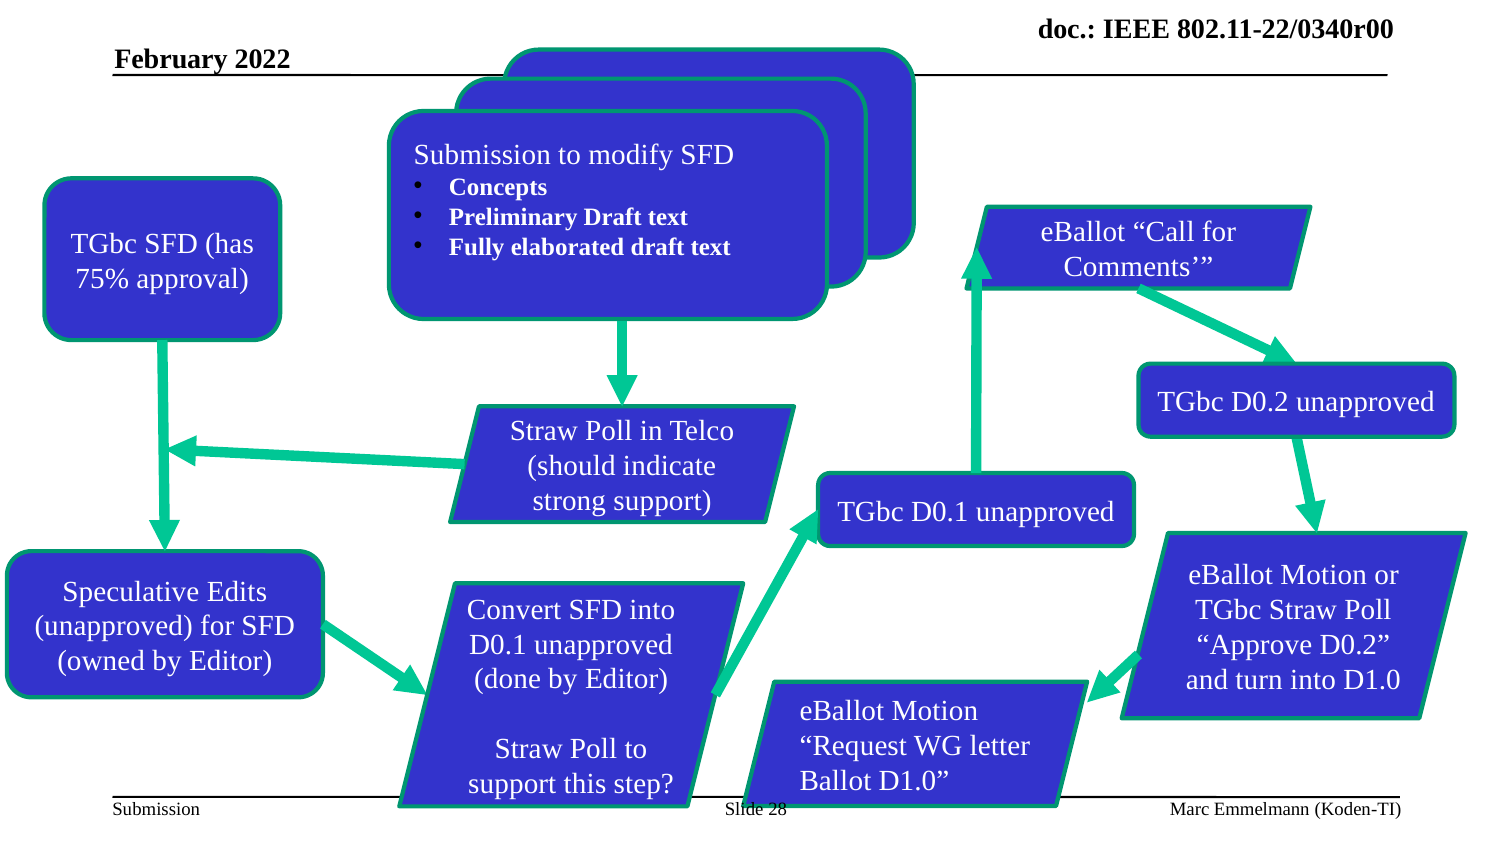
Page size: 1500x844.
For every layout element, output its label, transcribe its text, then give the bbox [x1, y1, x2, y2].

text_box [715, 509, 819, 696]
text_box Straw Poll in Telco (should indicate strong support) [448, 404, 797, 525]
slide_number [114, 40, 423, 75]
text_box eBallot “Call for Comments’” [974, 204, 1313, 291]
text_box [1086, 654, 1139, 703]
text_box TGbc D0.1 unapproved [815, 470, 1137, 549]
text_box [503, 47, 916, 260]
slide_number Slide 28 [712, 796, 800, 842]
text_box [161, 470, 166, 552]
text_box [322, 623, 428, 696]
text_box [1138, 288, 1297, 364]
text_box Submission to modify SFD Concepts Preliminary Draft text Fully elaborated draft text [386, 108, 830, 322]
footer Marc Emmelmann (Koden-TI) [878, 796, 1402, 820]
text_box [454, 76, 868, 289]
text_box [1296, 436, 1318, 534]
text_box TGbc SFD (has 75% approval) [42, 176, 283, 343]
text_box eBallot Motion “Request WG letter Ballot D1.0” [743, 679, 1083, 809]
text_box TGbc D0.2 unapproved [1136, 361, 1457, 439]
text_box Speculative Edits (unapproved) for SFD (owned by Editor) [4, 549, 326, 700]
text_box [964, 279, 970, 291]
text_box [164, 449, 465, 465]
text_box eBallot Motion or TGbc Straw Poll “Approve D0.2” and turn into D1.0 [1119, 530, 1468, 721]
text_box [161, 339, 166, 450]
text_box Convert SFD into D0.1 unapproved (done by Editor) Straw Poll to support this step? [397, 581, 716, 809]
